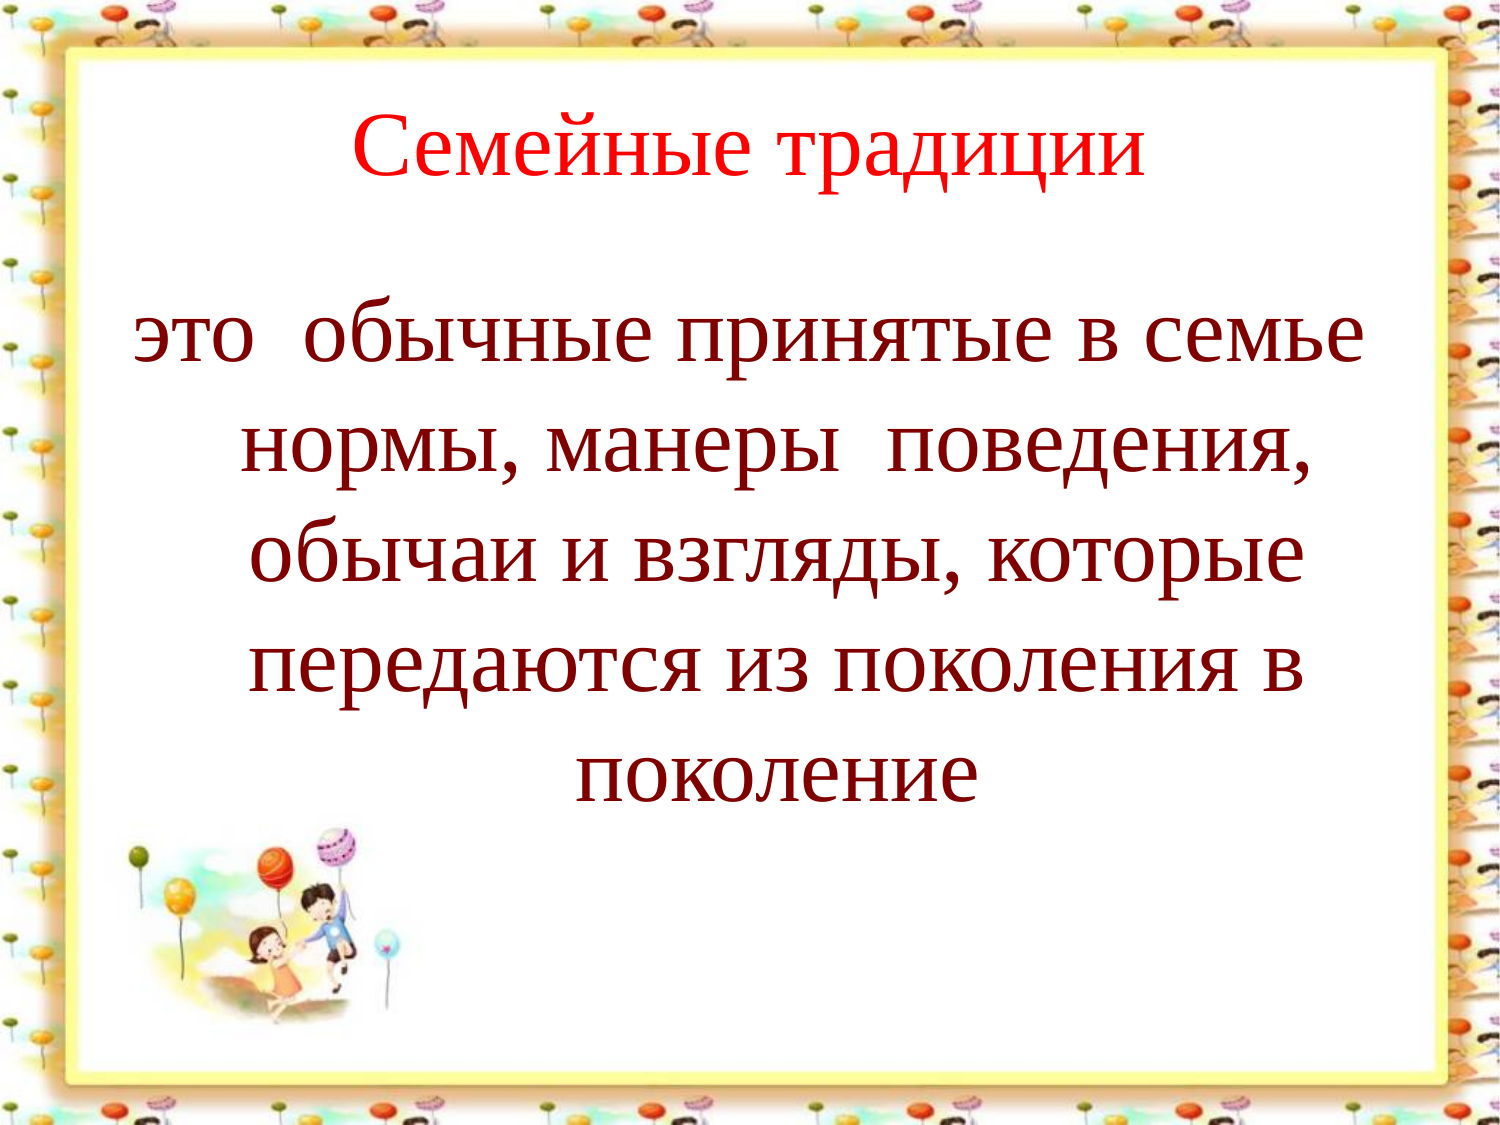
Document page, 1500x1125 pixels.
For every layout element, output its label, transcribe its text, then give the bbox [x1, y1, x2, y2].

picture [0, 0, 1500, 1125]
list это обычные принятые в семье нормы, манеры поведения, обычаи и взгляды, которые передаются из поколения в поколение [74, 262, 1426, 1006]
title Семейные традиции [74, 44, 1426, 233]
